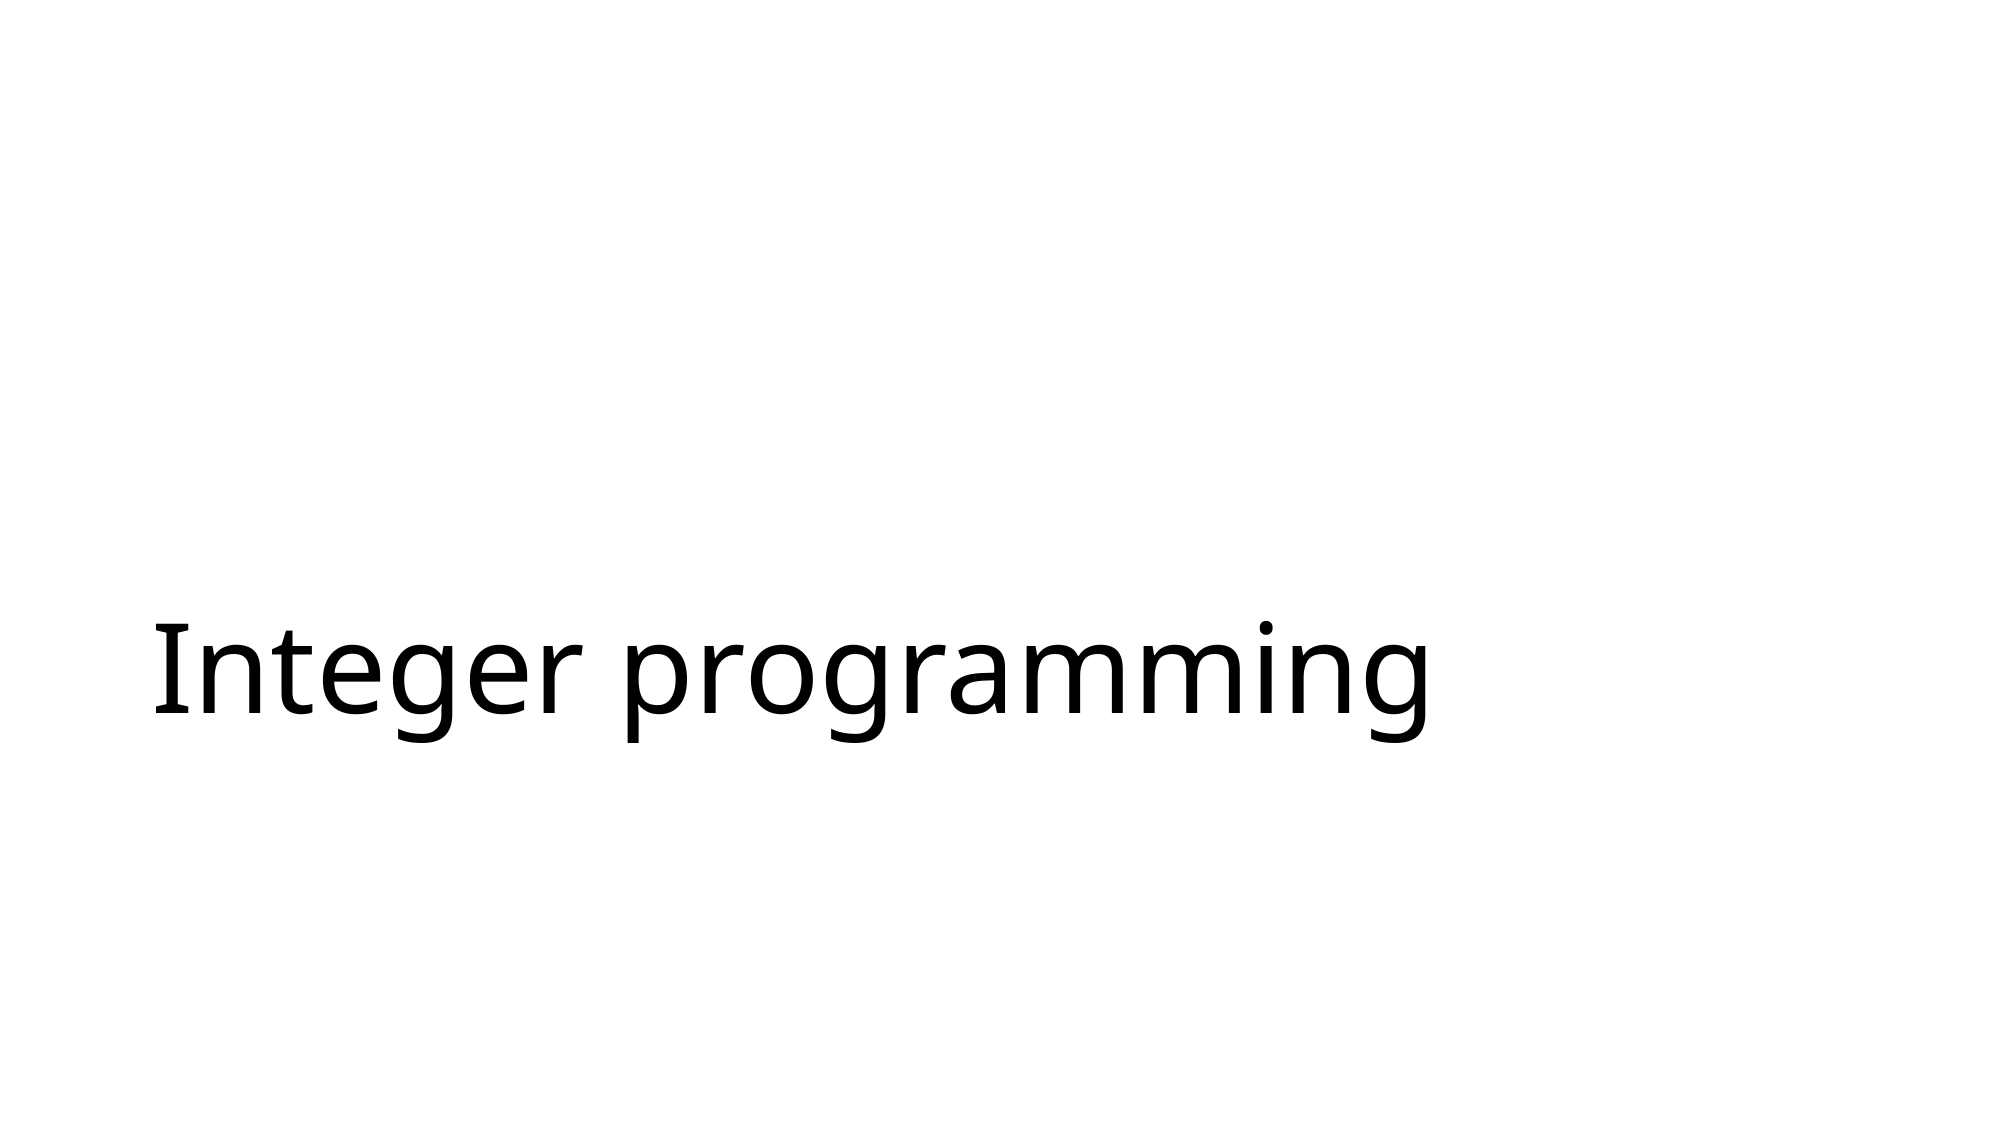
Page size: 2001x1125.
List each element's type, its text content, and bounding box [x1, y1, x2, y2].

title Integer programming [136, 280, 1862, 749]
